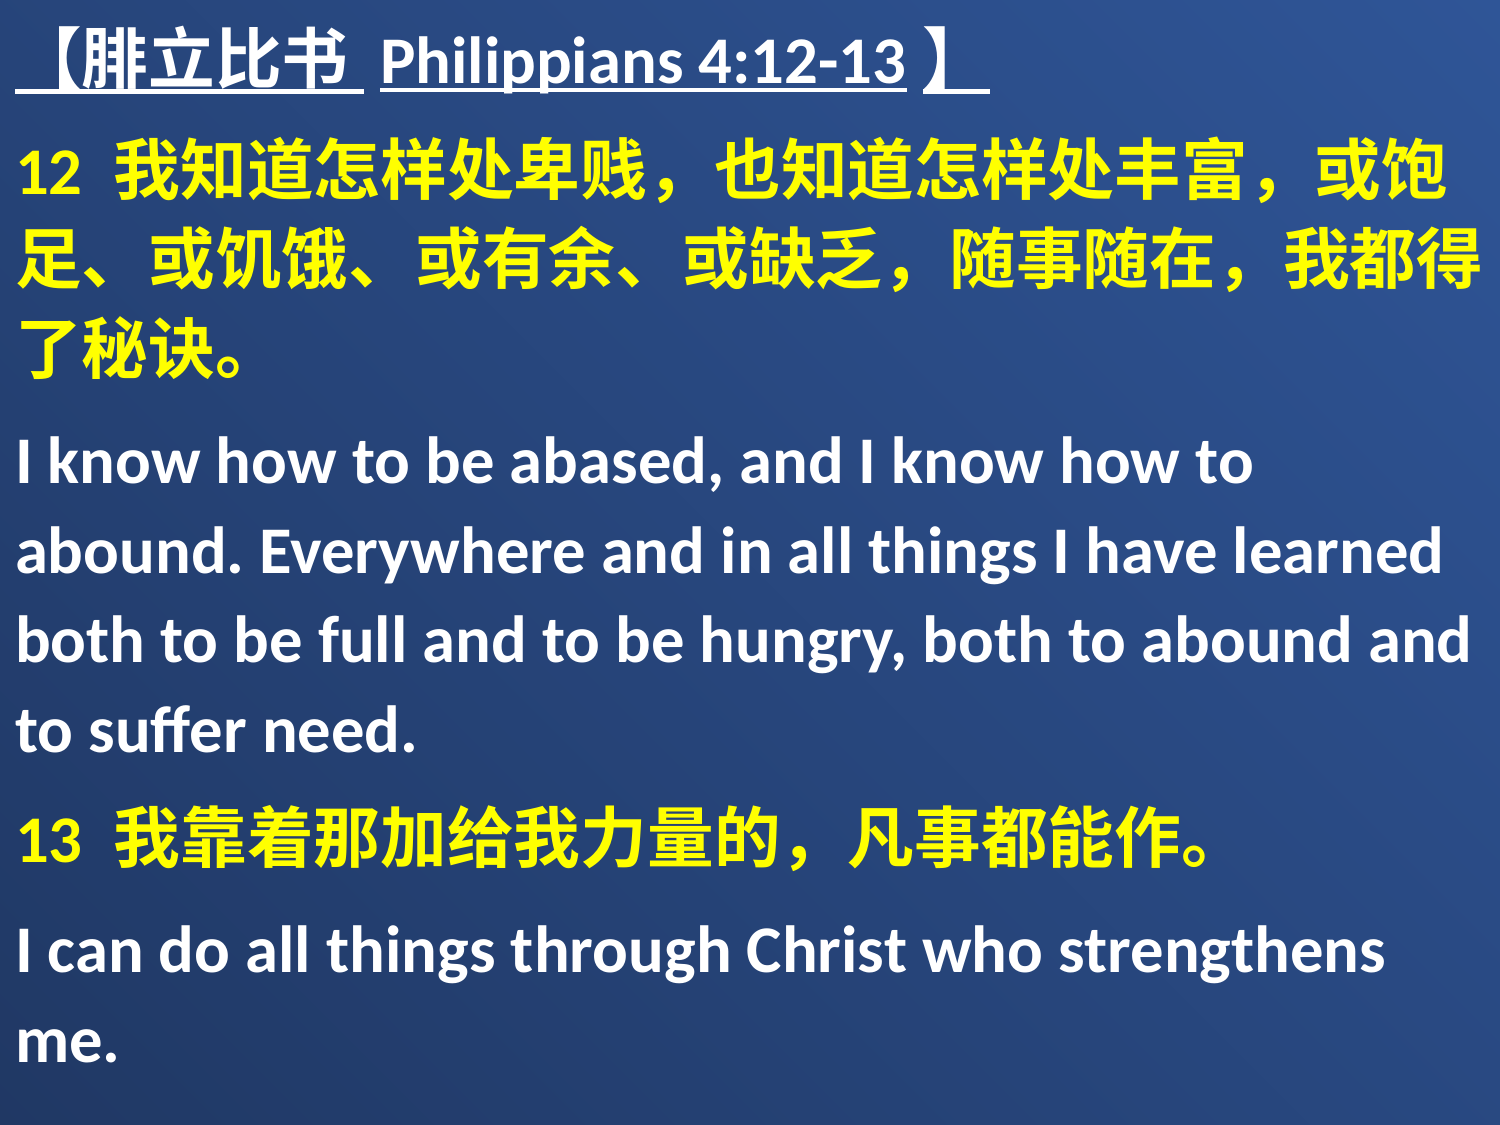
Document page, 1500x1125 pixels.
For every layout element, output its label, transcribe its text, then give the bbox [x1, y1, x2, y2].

subtitle 【腓立比书 Philippians 4:12-13】 12 我知道怎样处卑贱，也知道怎样处丰富，或饱足、或饥饿、或有余、或缺乏，随事随在，我都得了秘诀。 I know how to be abased, and I know how to abound. Everywhere and in all things I have learned both to be full and to be hungry, both to abound and to suffer need. 13 我靠着那加给我力量的，凡事都能作。 I can do all things through Christ who strengthens me. [0, 0, 1500, 1125]
